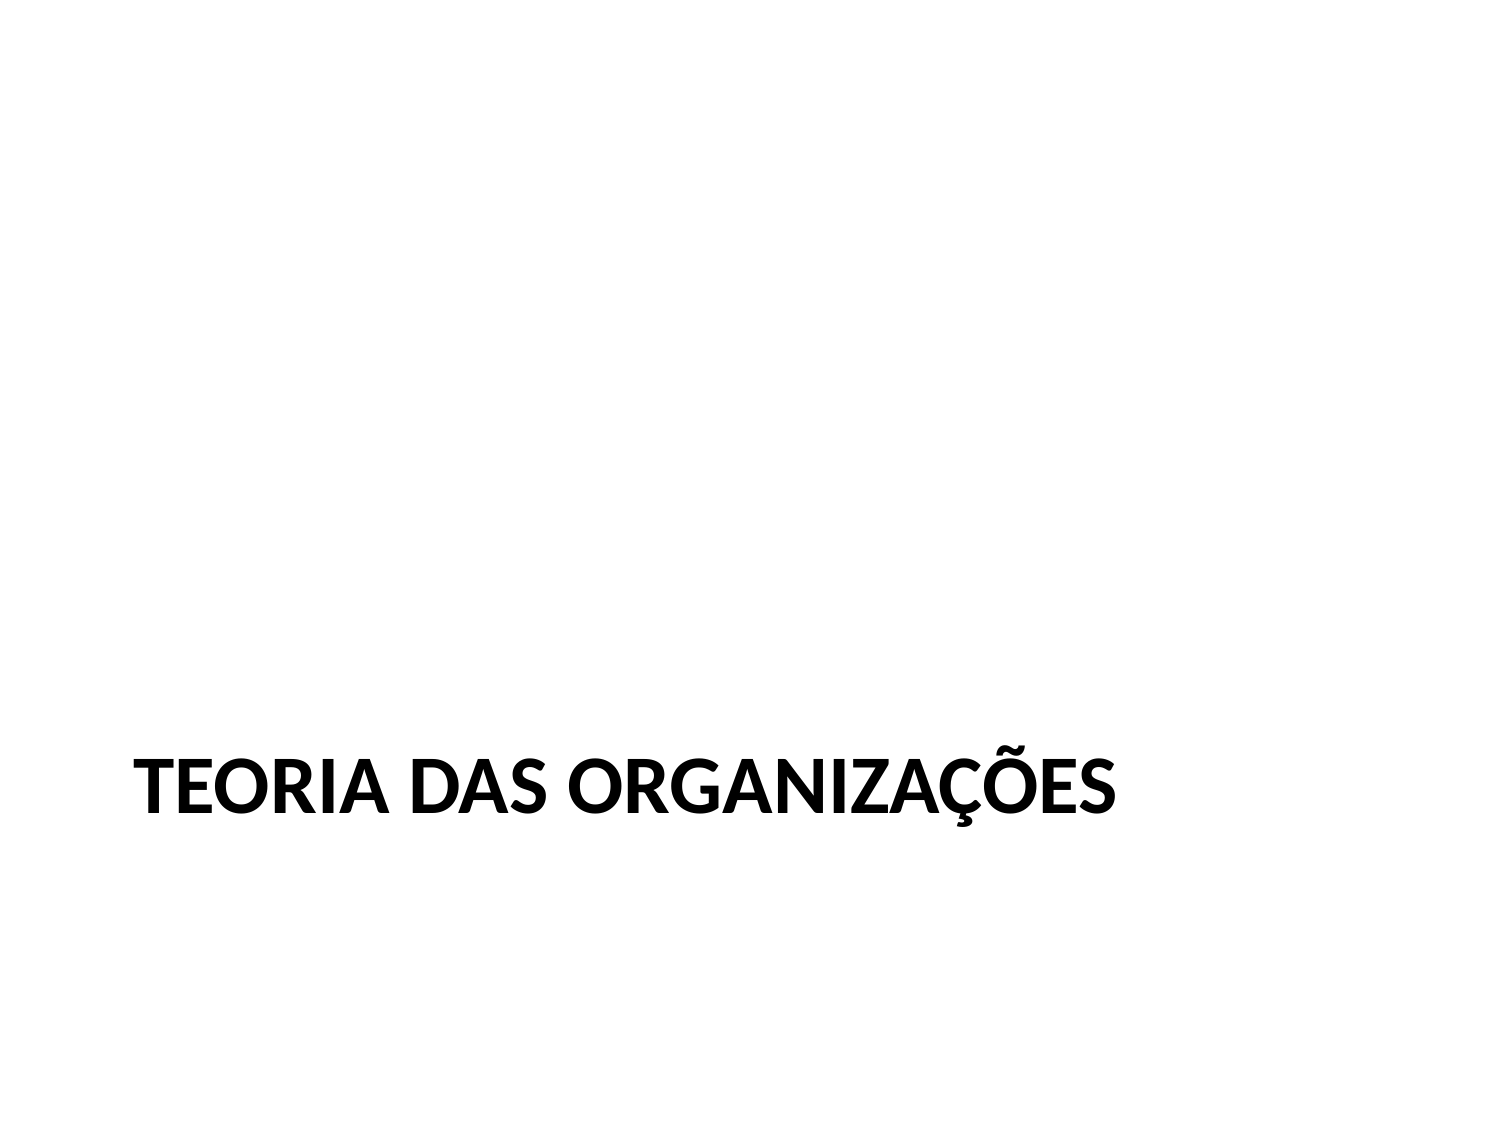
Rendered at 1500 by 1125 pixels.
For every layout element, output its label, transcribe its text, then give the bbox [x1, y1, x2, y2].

title Teoria das organizações [118, 722, 1394, 947]
